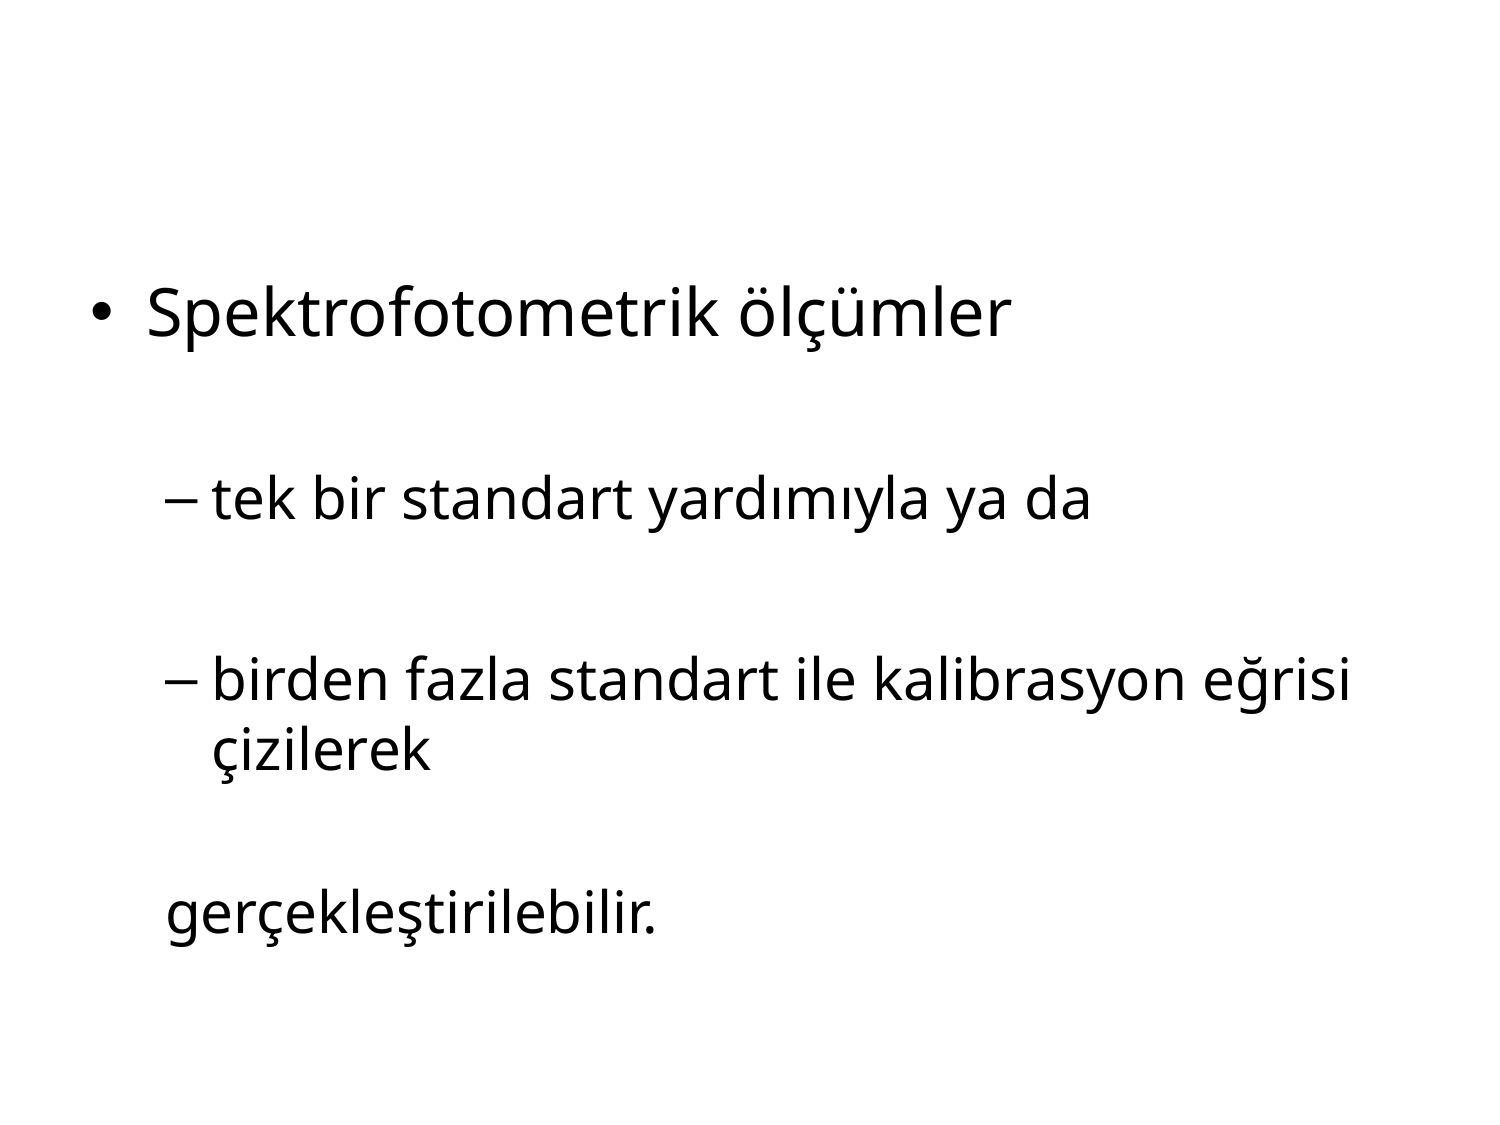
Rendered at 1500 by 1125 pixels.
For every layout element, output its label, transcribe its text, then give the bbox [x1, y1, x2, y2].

list Spektrofotometrik ölçümler tek bir standart yardımıyla ya da birden fazla standart ile kalibrasyon eğrisi çizilerek gerçekleştirilebilir. [75, 262, 1425, 1005]
